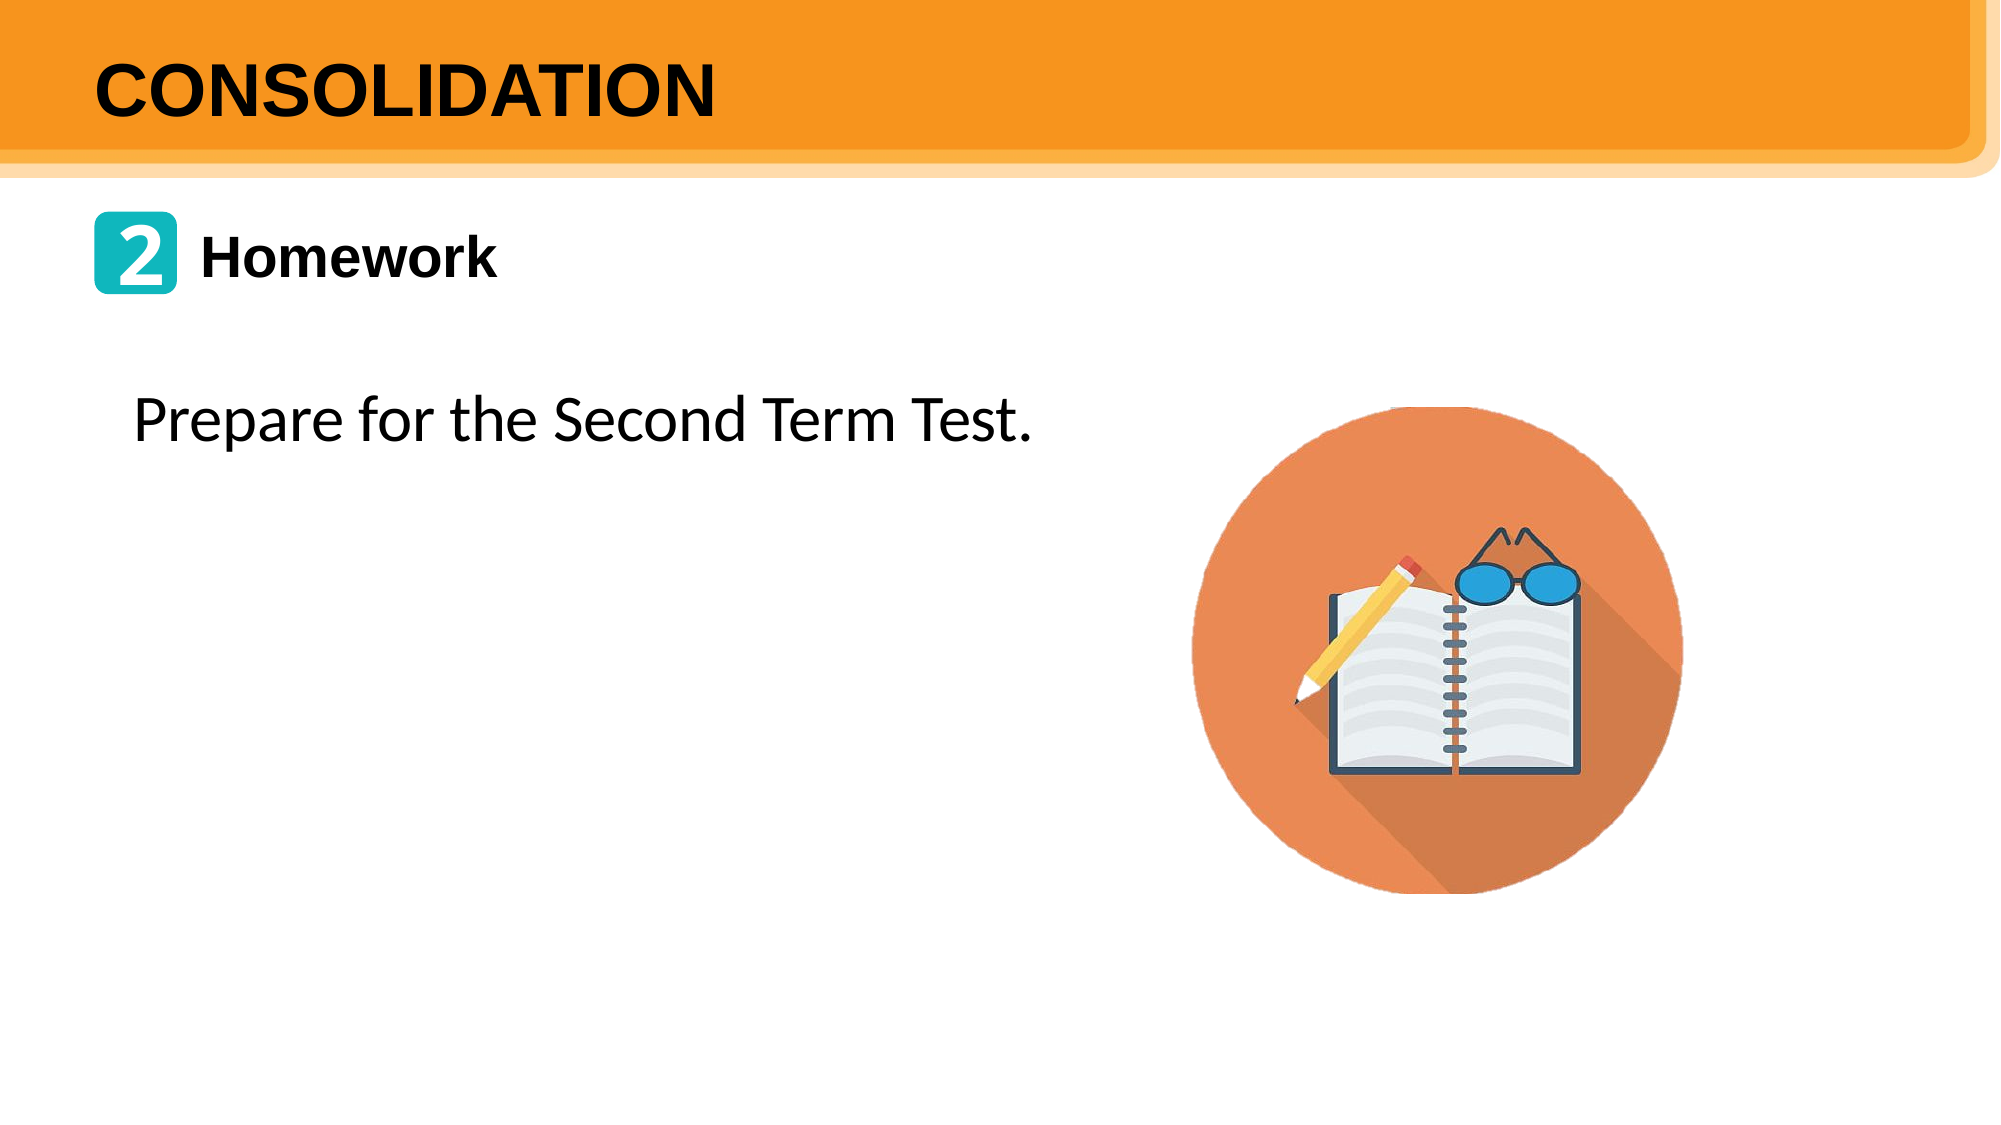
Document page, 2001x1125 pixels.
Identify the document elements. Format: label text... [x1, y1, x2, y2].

text_box Homework [185, 211, 1960, 297]
picture [1088, 407, 1786, 894]
picture [0, 0, 2000, 178]
text_box [93, 211, 103, 295]
text_box Prepare for the Second Term Test. [119, 327, 1881, 463]
text_box [169, 212, 178, 294]
text_box 2 [103, 194, 169, 310]
